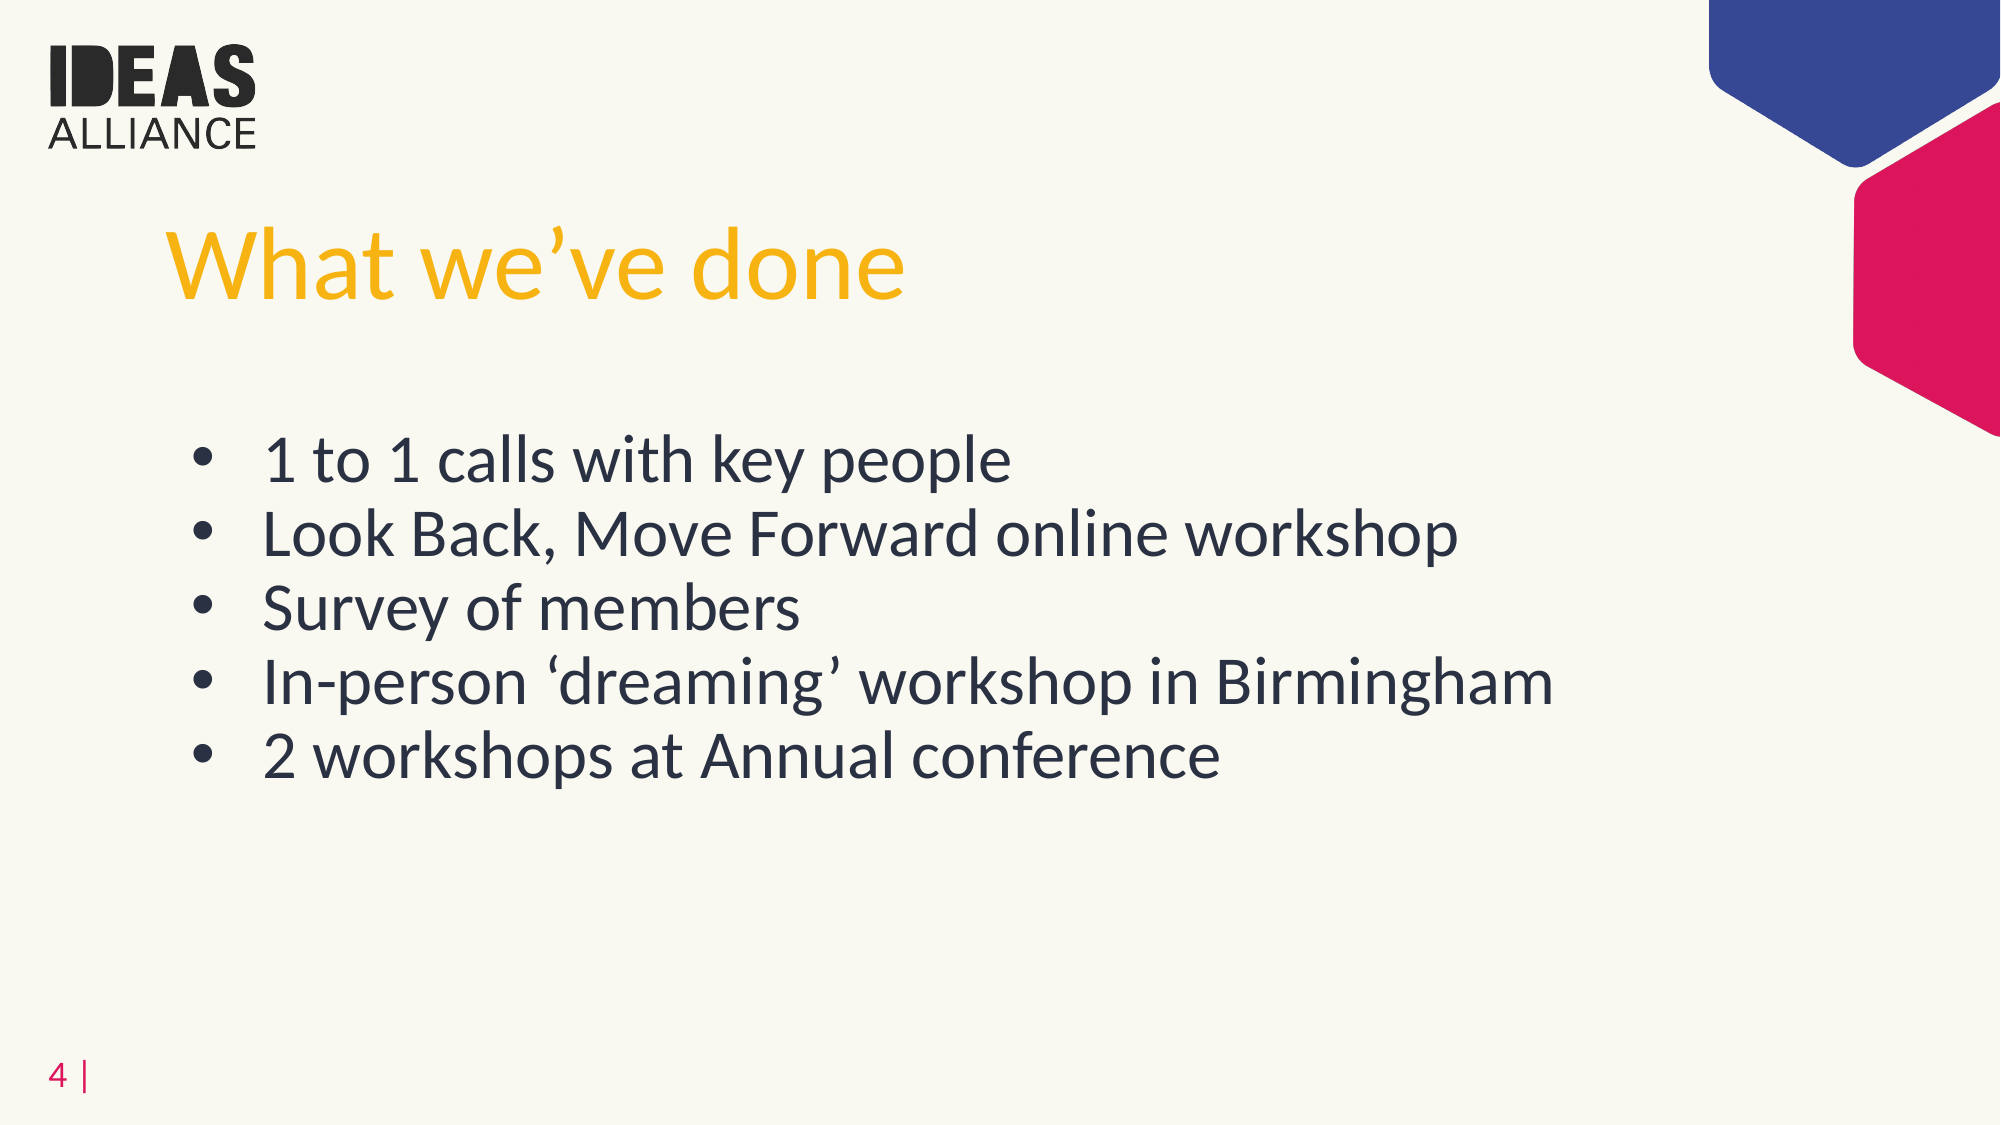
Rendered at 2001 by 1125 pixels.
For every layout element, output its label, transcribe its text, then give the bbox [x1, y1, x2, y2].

picture [1687, 0, 2001, 439]
title What we’ve done [150, 156, 1875, 375]
list 1 to 1 calls with key people Look Back, Move Forward online workshop Survey of members In-person ‘dreaming’ workshop in Birmingham 2 workshops at Annual conference [172, 415, 1779, 1002]
picture [47, 44, 256, 155]
slide_number 4 | [33, 1042, 150, 1105]
